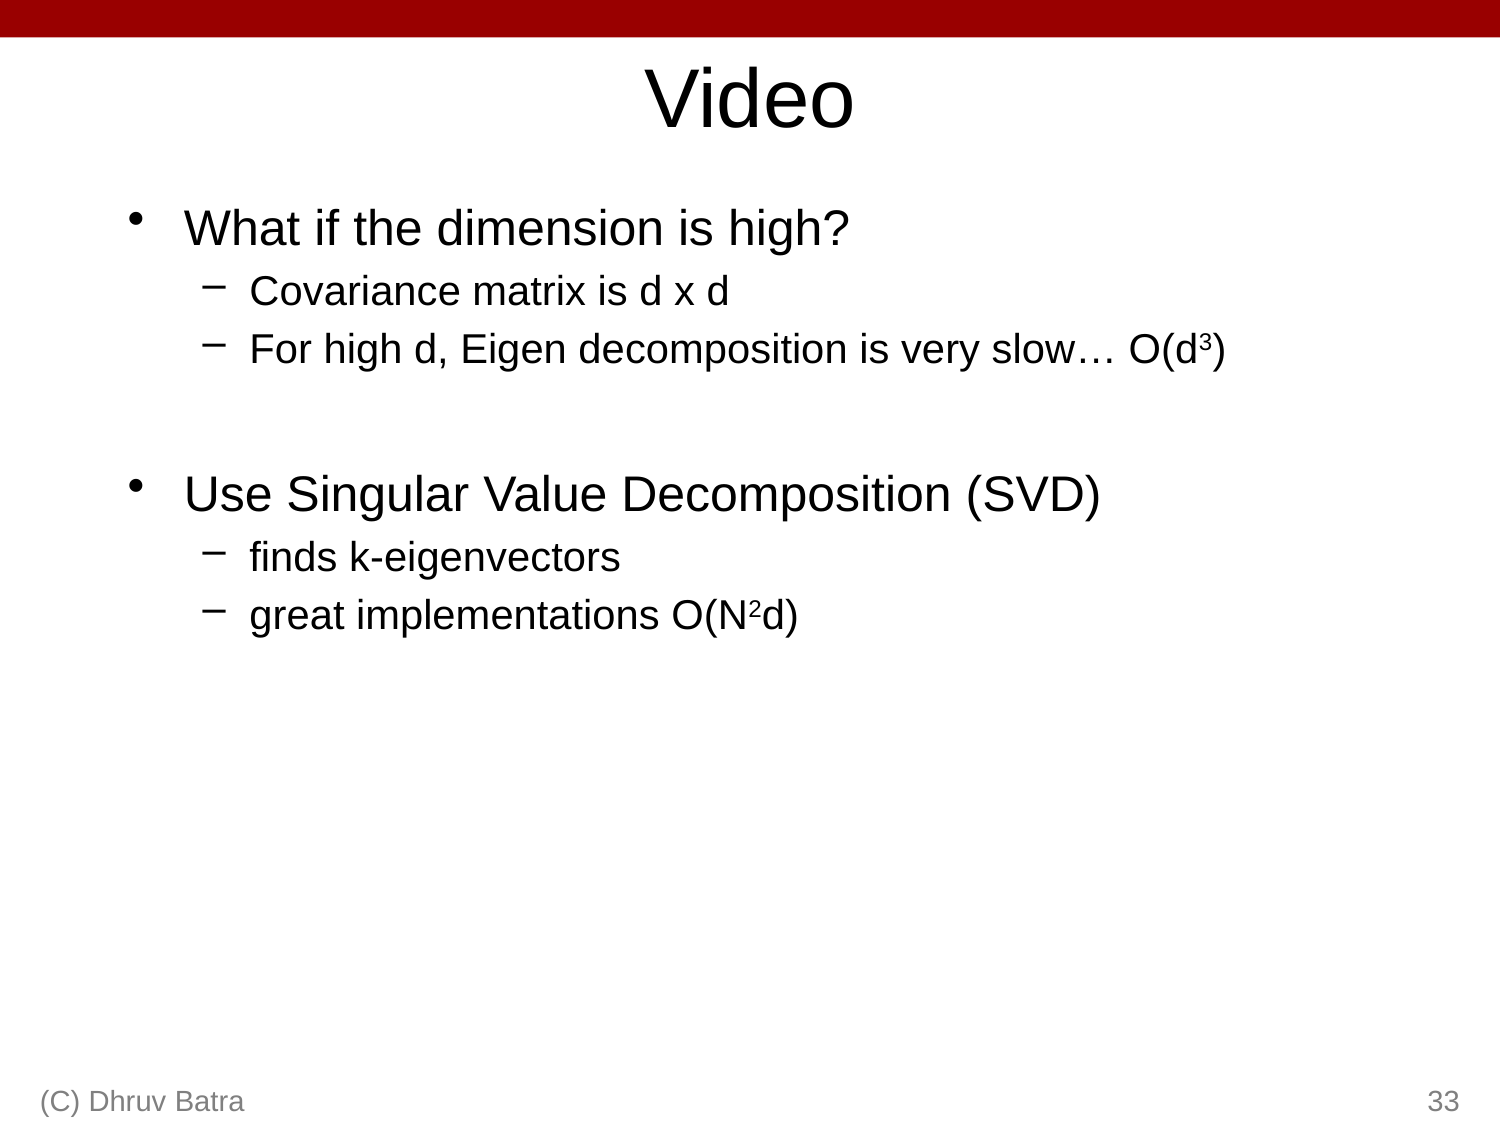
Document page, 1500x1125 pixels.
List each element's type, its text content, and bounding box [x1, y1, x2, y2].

title Video [112, 37, 1388, 151]
list What if the dimension is high? Covariance matrix is d x d For high d, Eigen decomposition is very slow… O(d3) Use Singular Value Decomposition (SVD) finds k-eigenvectors great implementations O(N2d) [112, 187, 1388, 1051]
slide_number 33 [1162, 1049, 1476, 1125]
footer (C) Dhruv Batra [24, 1049, 501, 1125]
